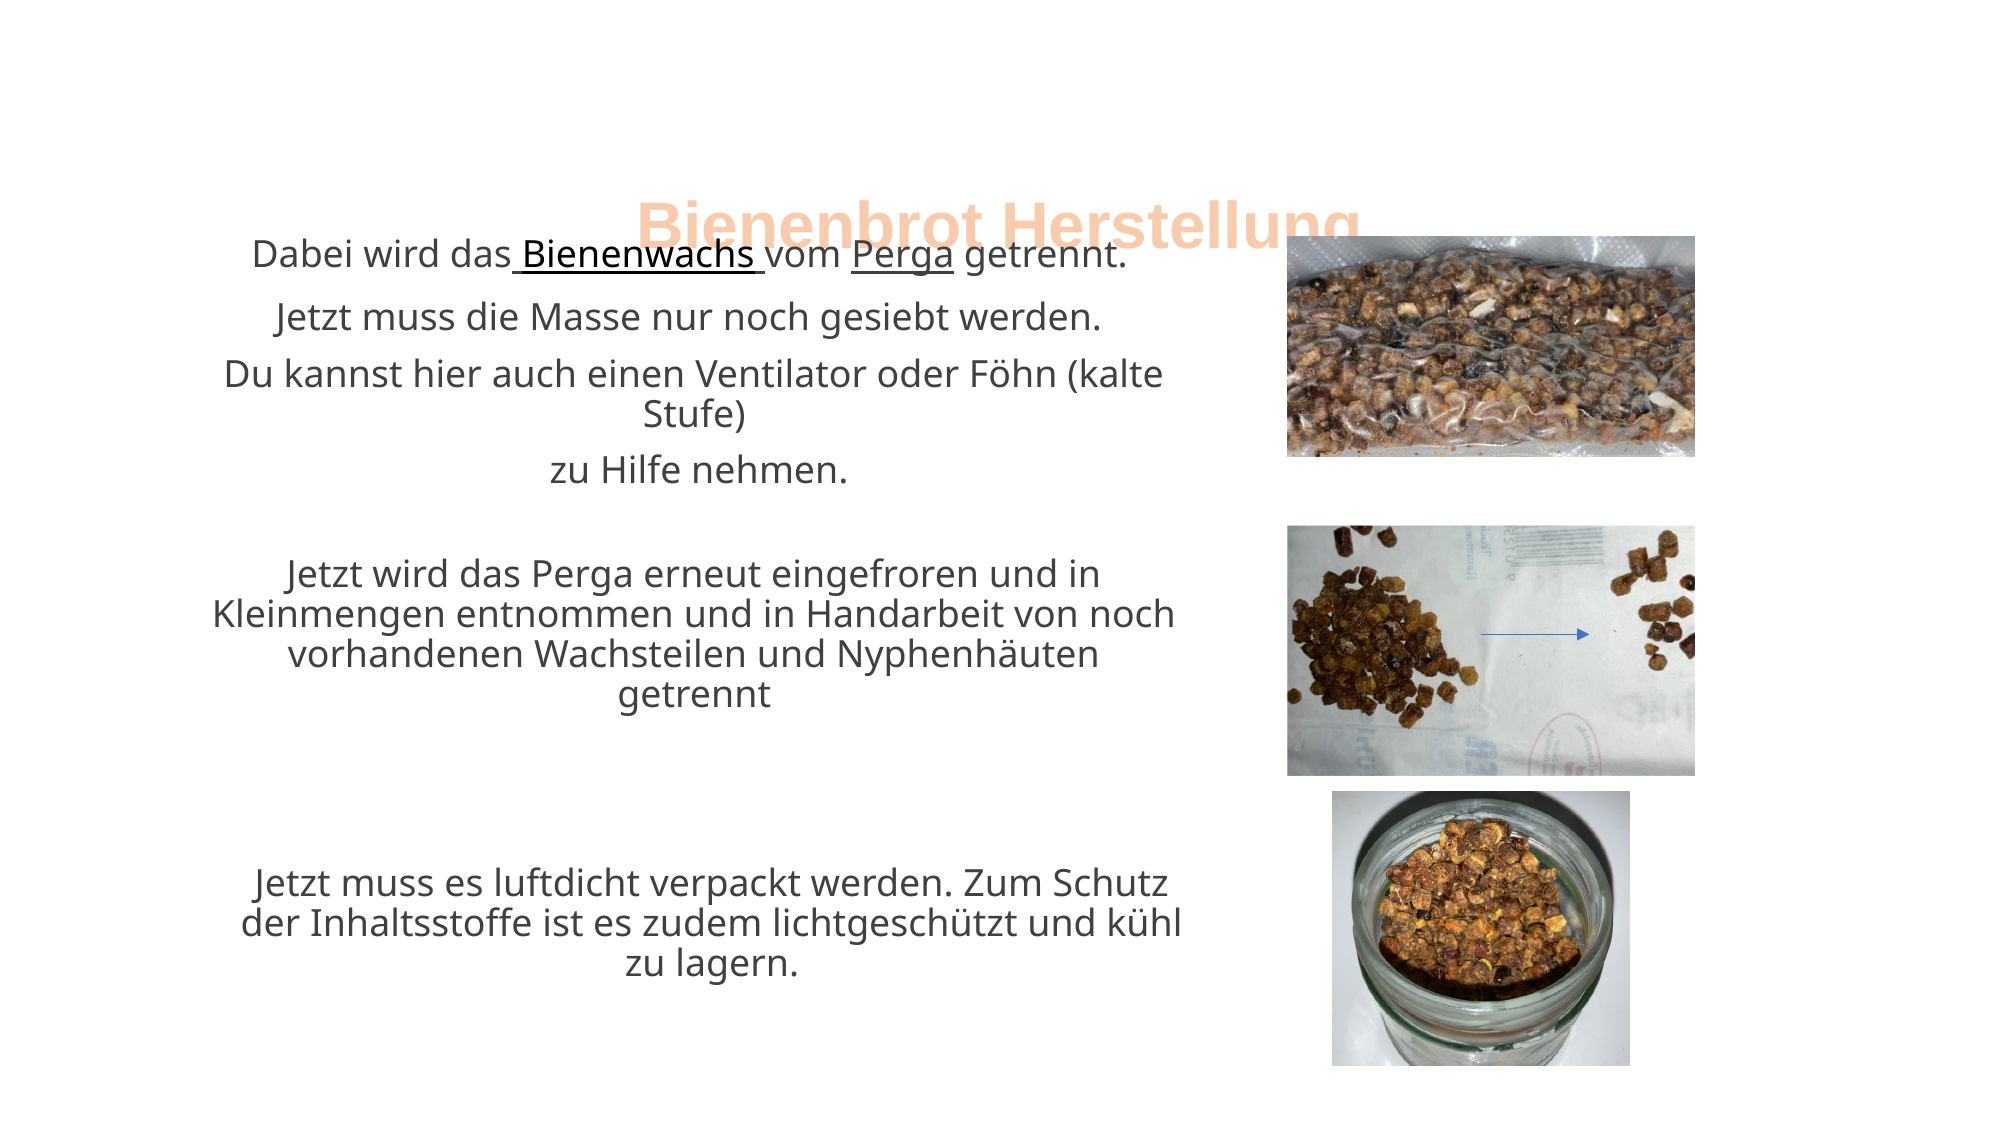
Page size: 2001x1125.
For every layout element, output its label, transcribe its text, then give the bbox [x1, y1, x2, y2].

text_box Jetzt muss es luftdicht verpackt werden. Zum Schutz der Inhaltsstoffe ist es zudem lichtgeschützt und kühl zu lagern. [212, 856, 1212, 992]
picture [1287, 236, 1695, 1066]
text_box Dabei wird das Bienenwachs vom Perga getrennt. Jetzt muss die Masse nur noch gesiebt werden. Du kannst hier auch einen Ventilator oder Föhn (kalte Stufe) zu Hilfe nehmen. [194, 234, 1195, 499]
title Bienenbrot Herstellung [249, 184, 1750, 306]
text_box Jetzt wird das Perga erneut eingefroren und in Kleinmengen entnommen und in Handarbeit von noch vorhandenen Wachsteilen und Nyphenhäuten getrennt [194, 547, 1195, 723]
